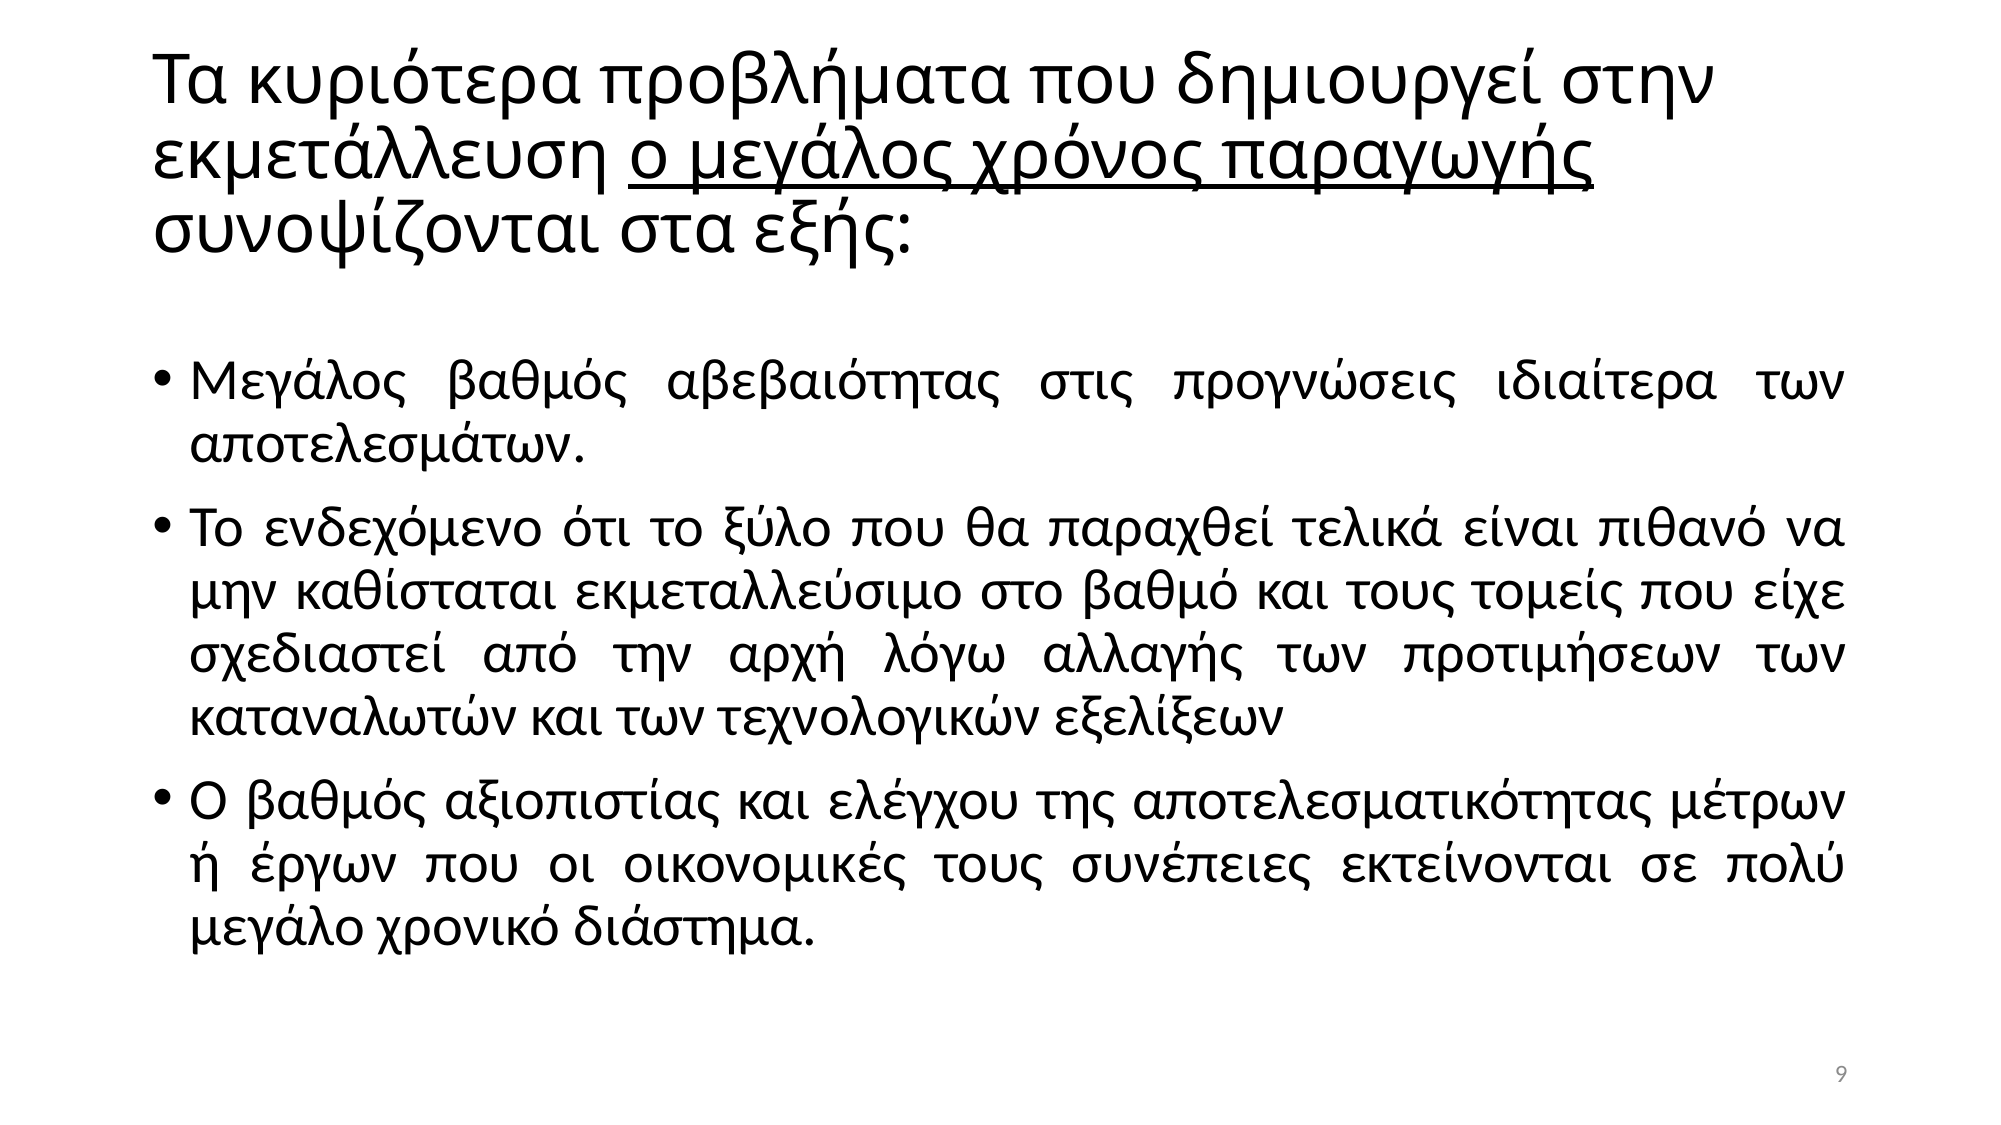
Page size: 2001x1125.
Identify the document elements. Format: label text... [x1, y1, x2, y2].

slide_number 9 [1412, 1042, 1863, 1103]
title Τα κυριότερα προβλήματα που δημιουργεί στην εκμετάλλευση ο μεγάλος χρόνος παραγωγής συνοψίζονται στα εξής: [137, 34, 1863, 278]
list Μεγάλος βαθμός αβεβαιότητας στις προγνώσεις ιδιαίτερα των αποτελεσμάτων. Το ενδεχόμενο ότι το ξύλο που θα παραχθεί τελικά είναι πιθανό να μην καθίσταται εκμεταλλεύσιμο στο βαθμό και τους τομείς που είχε σχεδιαστεί από την αρχή λόγω αλλαγής των προτιμήσεων των καταναλωτών και των τεχνολογικών εξελίξεων Ο βαθμός αξιοπιστίας και ελέγχου της αποτελεσματικότητας μέτρων ή έργων που οι οικονομικές τους συνέπειες εκτείνονται σε πολύ μεγάλο χρονικό διάστημα. [137, 341, 1863, 1014]
